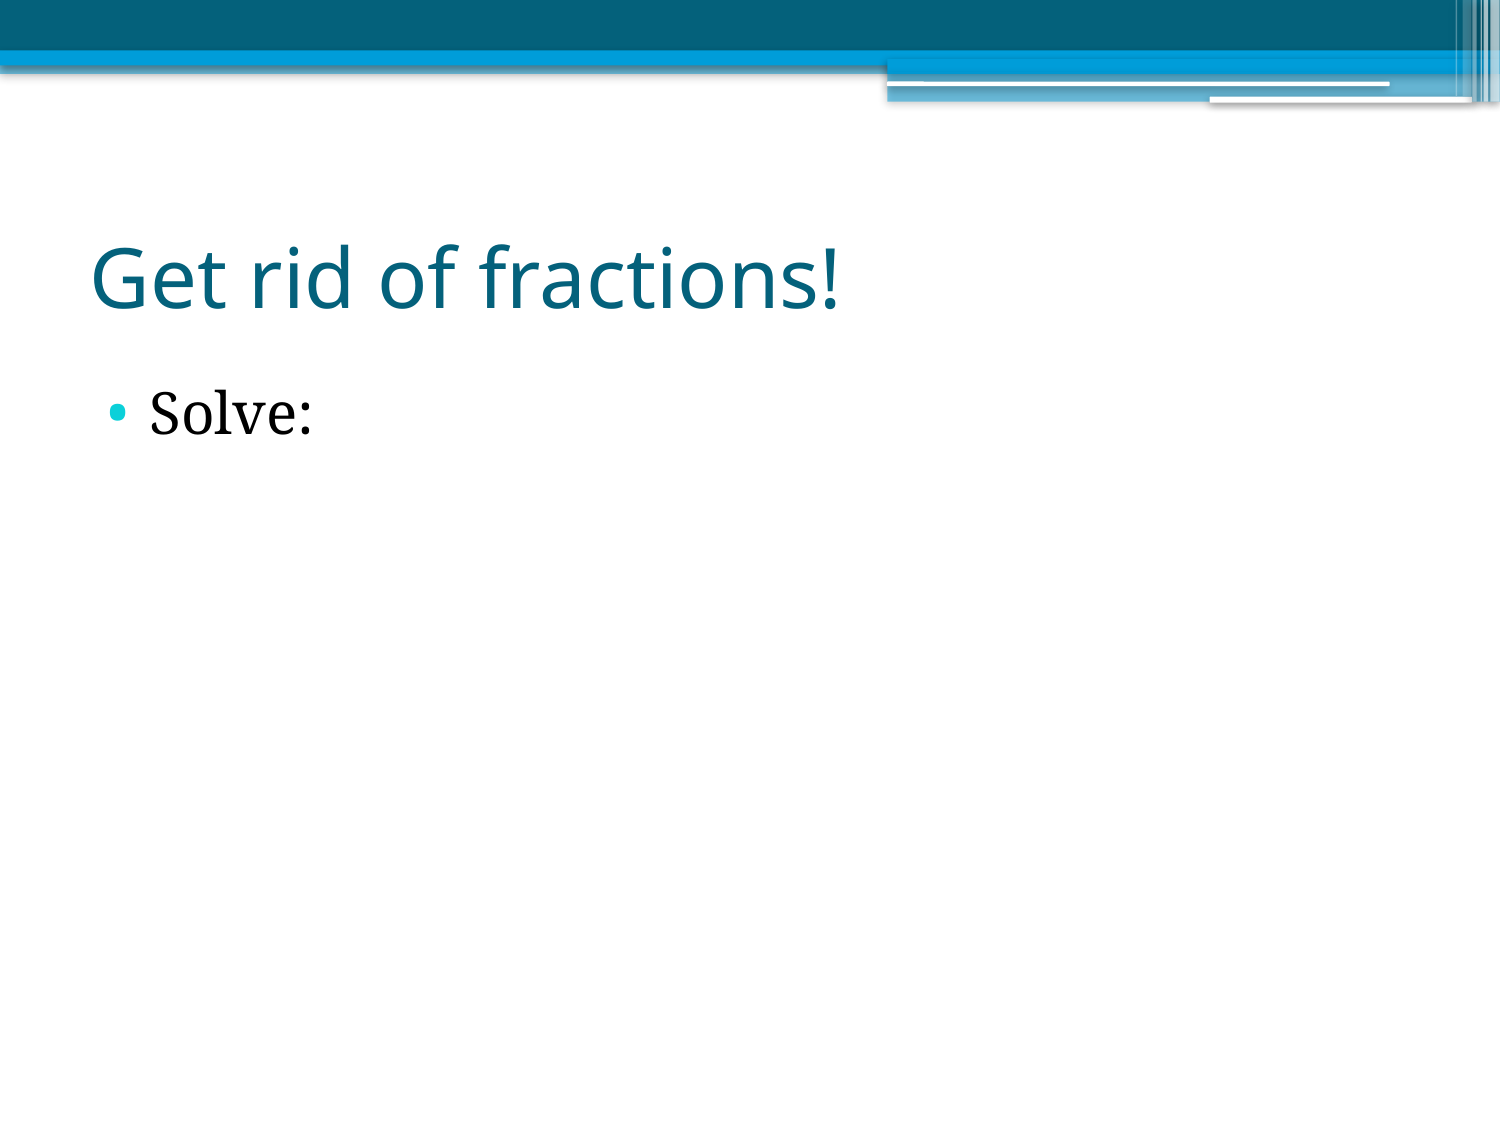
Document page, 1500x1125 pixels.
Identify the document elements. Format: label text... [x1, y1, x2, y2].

title Get rid of fractions! [75, 187, 1425, 363]
